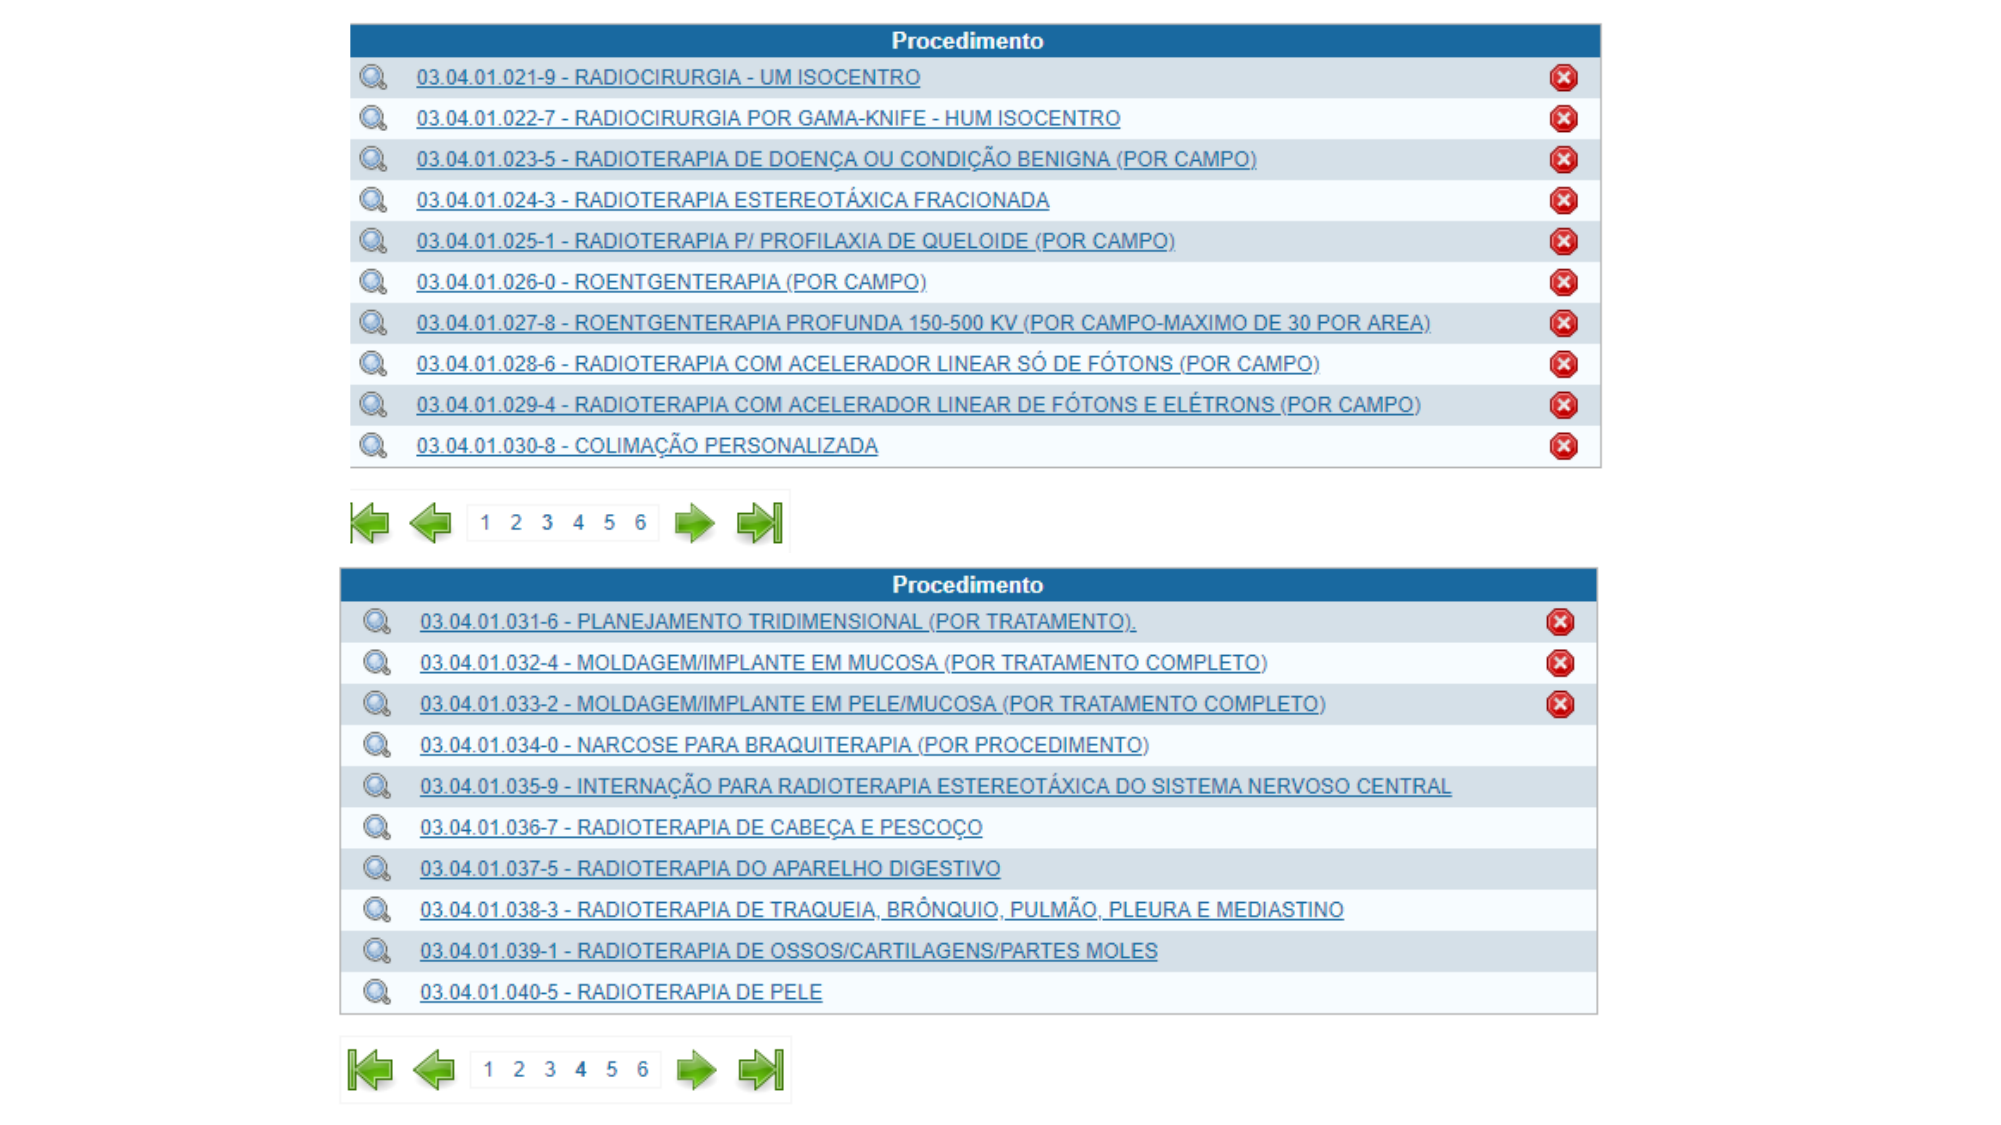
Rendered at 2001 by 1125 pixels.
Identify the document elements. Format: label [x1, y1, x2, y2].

picture [328, 13, 1620, 1114]
